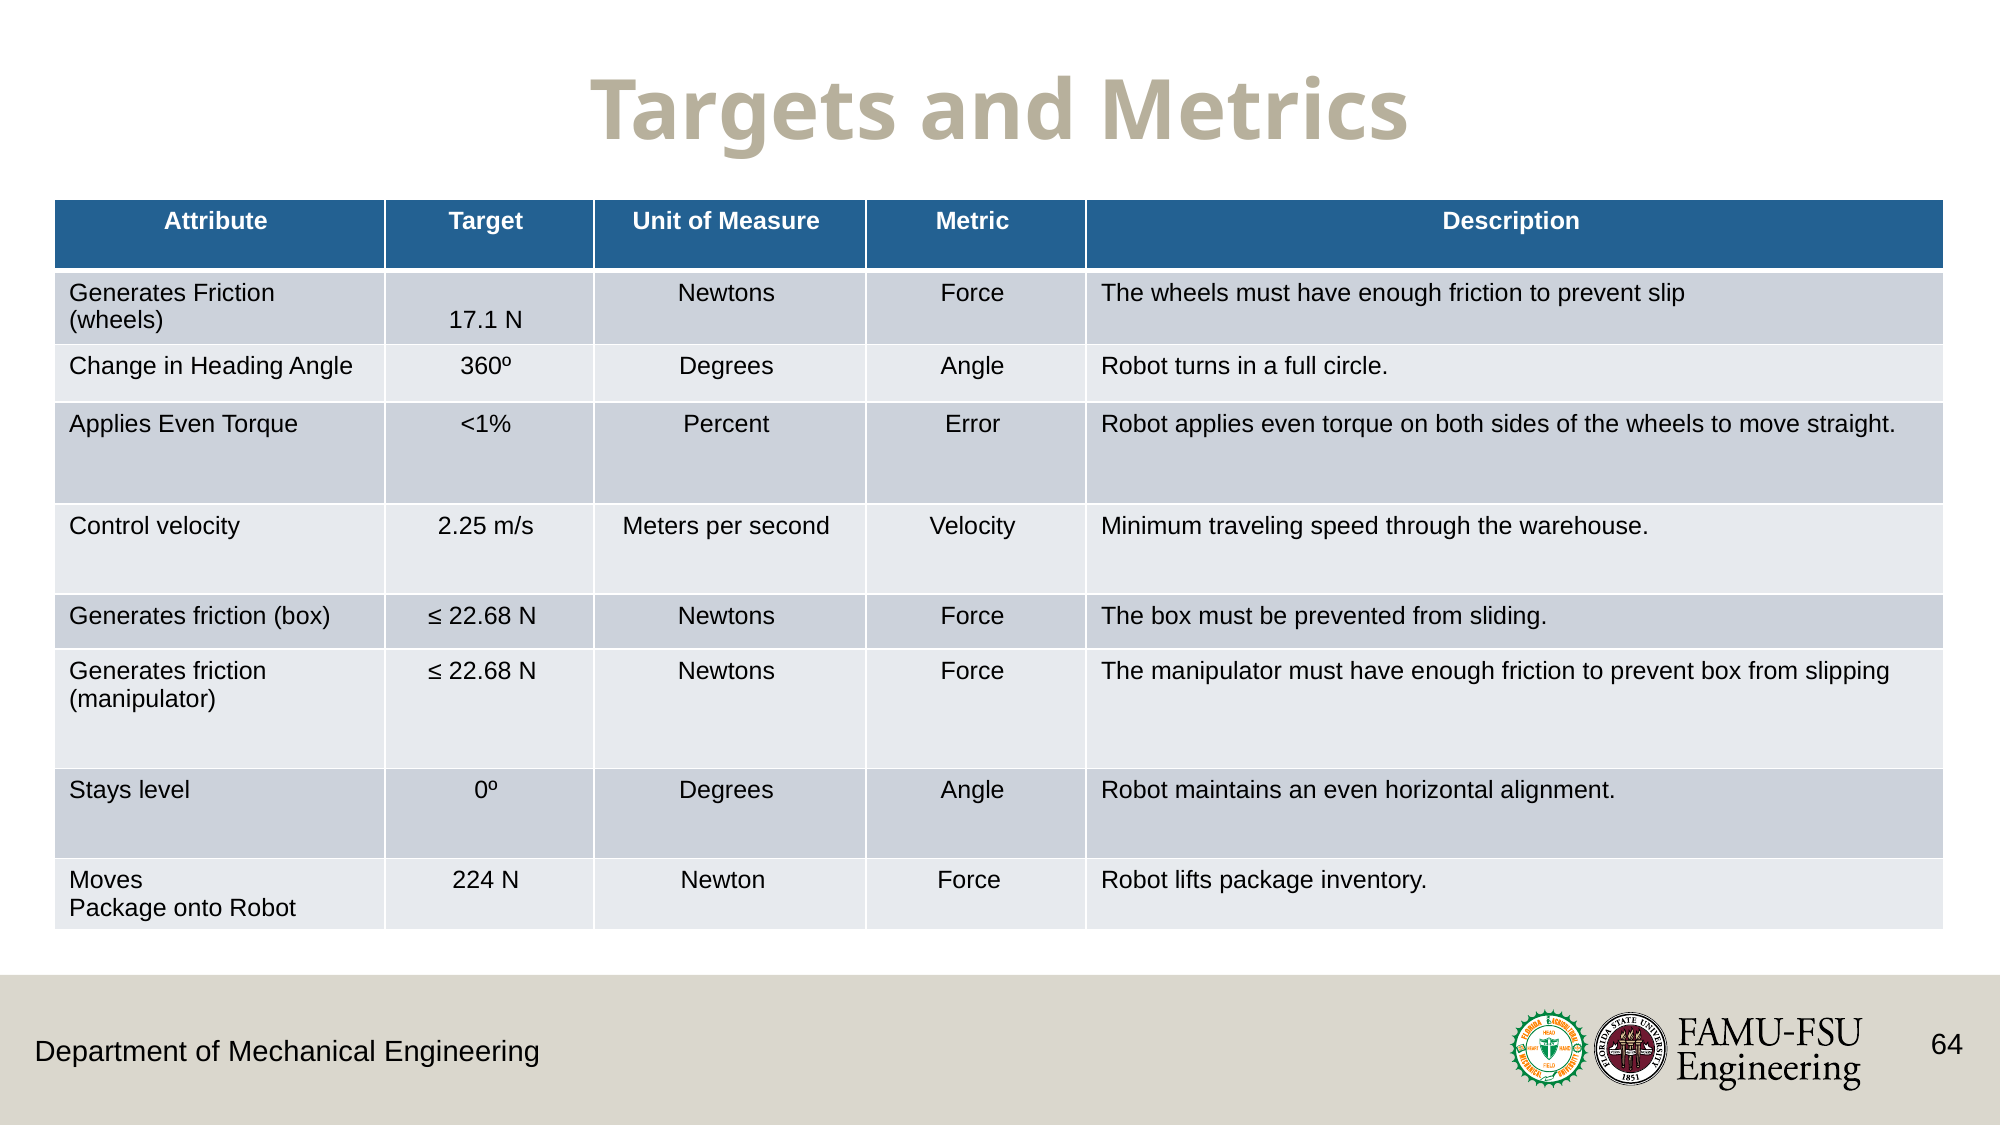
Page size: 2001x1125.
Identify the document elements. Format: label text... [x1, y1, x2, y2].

table_cell Angle [867, 345, 1085, 401]
table_cell Error [867, 403, 1085, 503]
table_cell Robot applies even torque on both sides of the wheels to move straight. [1087, 403, 1943, 503]
table_header Attribute [55, 200, 137, 268]
table_cell Force [867, 278, 1085, 344]
table_cell The wheels must have enough friction to prevent slip [1087, 273, 1943, 344]
text_box Targets and Metrics [137, 59, 1863, 278]
table_cell Degrees [595, 769, 865, 858]
table_cell 224 N [386, 859, 593, 929]
table_cell Force [867, 595, 1085, 648]
footer [1325, 914, 2000, 975]
table_cell Newtons [595, 595, 865, 648]
table_cell Velocity [867, 505, 1085, 593]
table_cell Robot turns in a full circle. [1087, 345, 1943, 401]
table_cell Force [867, 859, 1085, 929]
table_cell Degrees [595, 345, 865, 401]
table_cell Moves Package onto Robot [55, 859, 384, 929]
table_cell Generates Friction (wheels) [55, 273, 384, 344]
table_cell Applies Even Torque [55, 403, 384, 503]
table_cell The manipulator must have enough friction to prevent box from slipping [1087, 650, 1943, 768]
slide_number 64 [1862, 1017, 1978, 1078]
table_cell Force [867, 650, 1085, 768]
table_cell <1% [386, 403, 593, 503]
table_cell ≤ 22.68 N [386, 650, 593, 768]
table_cell Percent [595, 403, 865, 503]
table_cell Stays level [55, 769, 384, 858]
table_cell Robot lifts package inventory. [1087, 859, 1943, 929]
table_cell 2.25 m/s [386, 505, 593, 593]
table_cell 17.1 N [386, 278, 593, 344]
table_cell The box must be prevented from sliding. [1087, 595, 1943, 648]
table_cell Generates friction (manipulator) [55, 650, 384, 768]
table_cell 360º [386, 345, 593, 401]
table_cell Minimum traveling speed through the warehouse. [1087, 505, 1943, 593]
table_cell Control velocity [55, 505, 384, 593]
table_cell Newton [595, 859, 865, 929]
table_cell ≤ 22.68 N [386, 595, 593, 648]
table_cell Meters per second [595, 505, 865, 593]
table_header Description [1863, 200, 1943, 268]
table_cell Generates friction (box) [55, 595, 384, 648]
table_cell Robot maintains an even horizontal alignment. [1087, 769, 1943, 858]
table_cell 0º [386, 769, 593, 858]
table_cell Change in Heading Angle [55, 345, 384, 401]
table_cell Newtons [595, 278, 865, 344]
table_cell Angle [867, 769, 1085, 858]
table_cell Newtons [595, 650, 865, 768]
